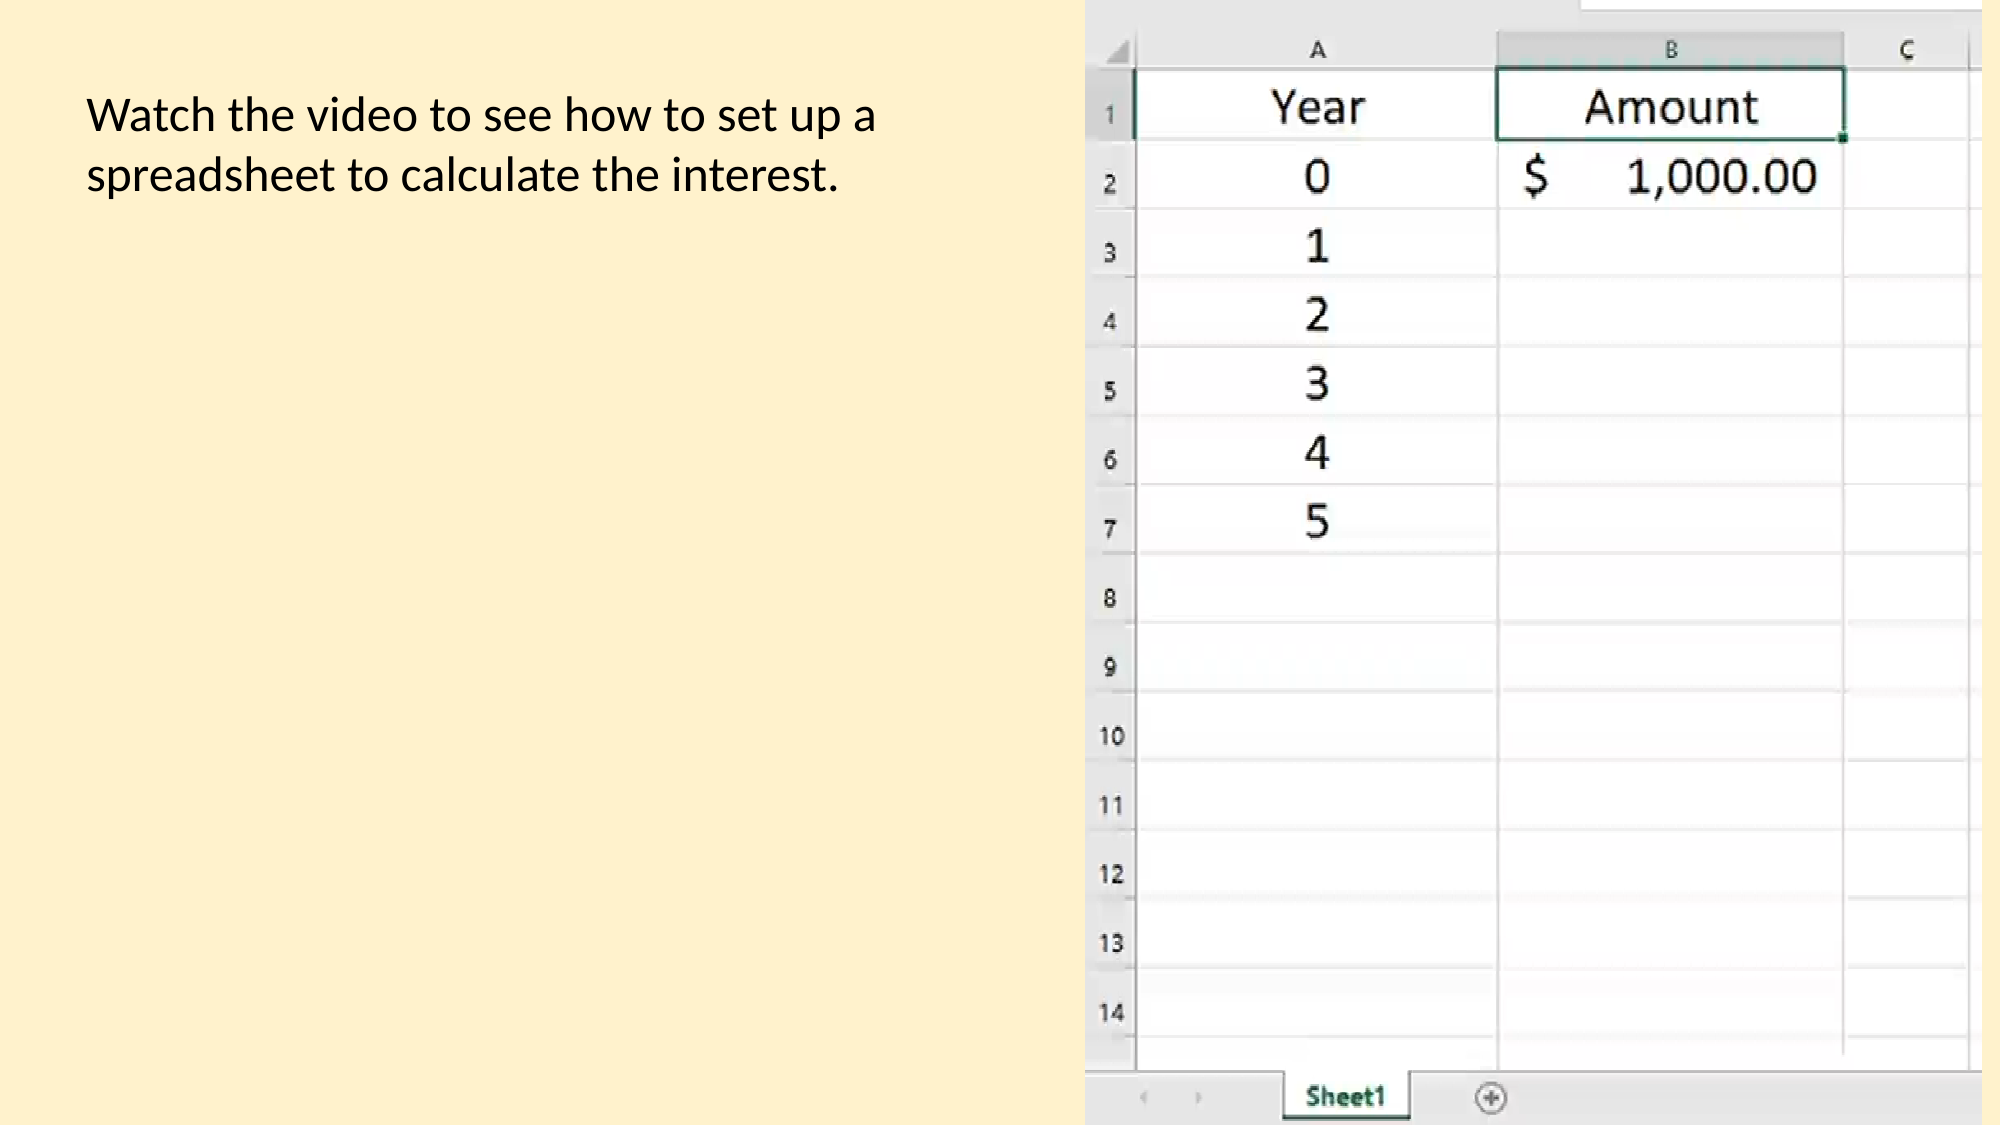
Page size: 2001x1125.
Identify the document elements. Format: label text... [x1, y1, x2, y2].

text_box Watch the video to see how to set up a spreadsheet to calculate the interest. [71, 73, 1041, 209]
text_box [1084, 0, 1983, 1125]
